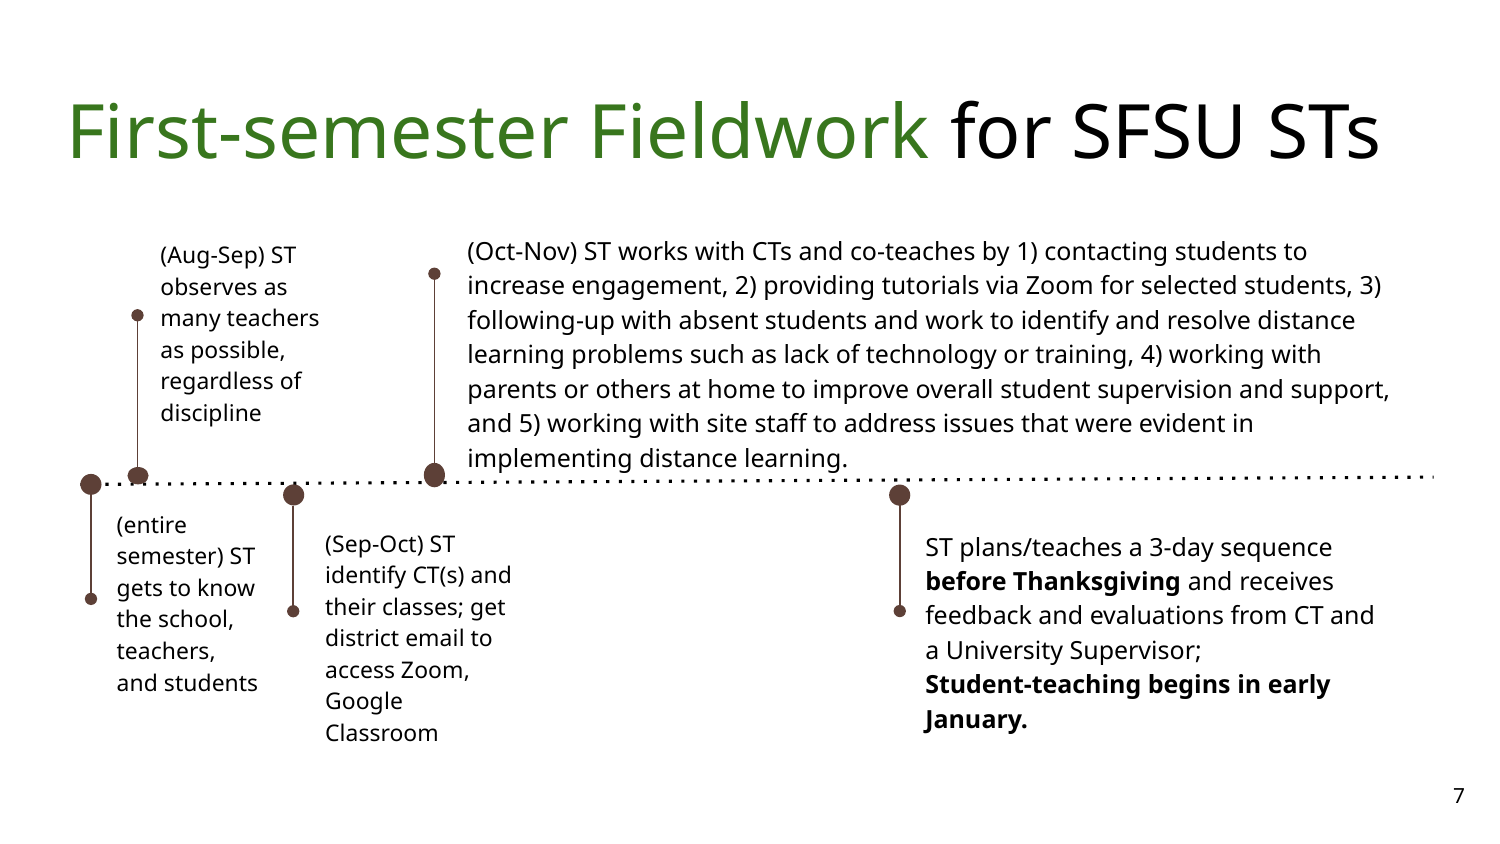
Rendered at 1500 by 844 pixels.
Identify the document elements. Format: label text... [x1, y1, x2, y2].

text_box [127, 315, 149, 485]
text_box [423, 273, 446, 488]
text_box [451, 476, 1434, 485]
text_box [80, 473, 102, 600]
slide_number ‹#› [1389, 764, 1480, 830]
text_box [888, 484, 911, 612]
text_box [282, 484, 305, 612]
list ST plans/teaches a 3-day sequence before Thanksgiving and receives feedback and evaluations from CT and a University Supervisor; Student-teaching begins in early January. [910, 511, 1402, 709]
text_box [105, 476, 122, 485]
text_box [153, 476, 418, 485]
list (entire semester) ST gets to know the school, teachers, and students [101, 493, 278, 744]
title First-semester Fieldwork for SFSU STs [51, 51, 1449, 189]
list (Oct-Nov) ST works with CTs and co-teaches by 1) contacting students to increase engagement, 2) providing tutorials via Zoom for selected students, 3) following-up with absent students and work to identify and resolve distance learning problems such as lack of technology or training, 4) working with parents or others at home to improve overall student supervision and support, and 5) working with site staff to address issues that were evident in implementing distance learning. [452, 216, 1425, 475]
list (Aug-Sep) ST observes as many teachers as possible, regardless of discipline [145, 221, 344, 460]
list (Sep-Oct) ST identify CT(s) and their classes; get district email to access Zoom, Google Classroom [310, 510, 533, 777]
